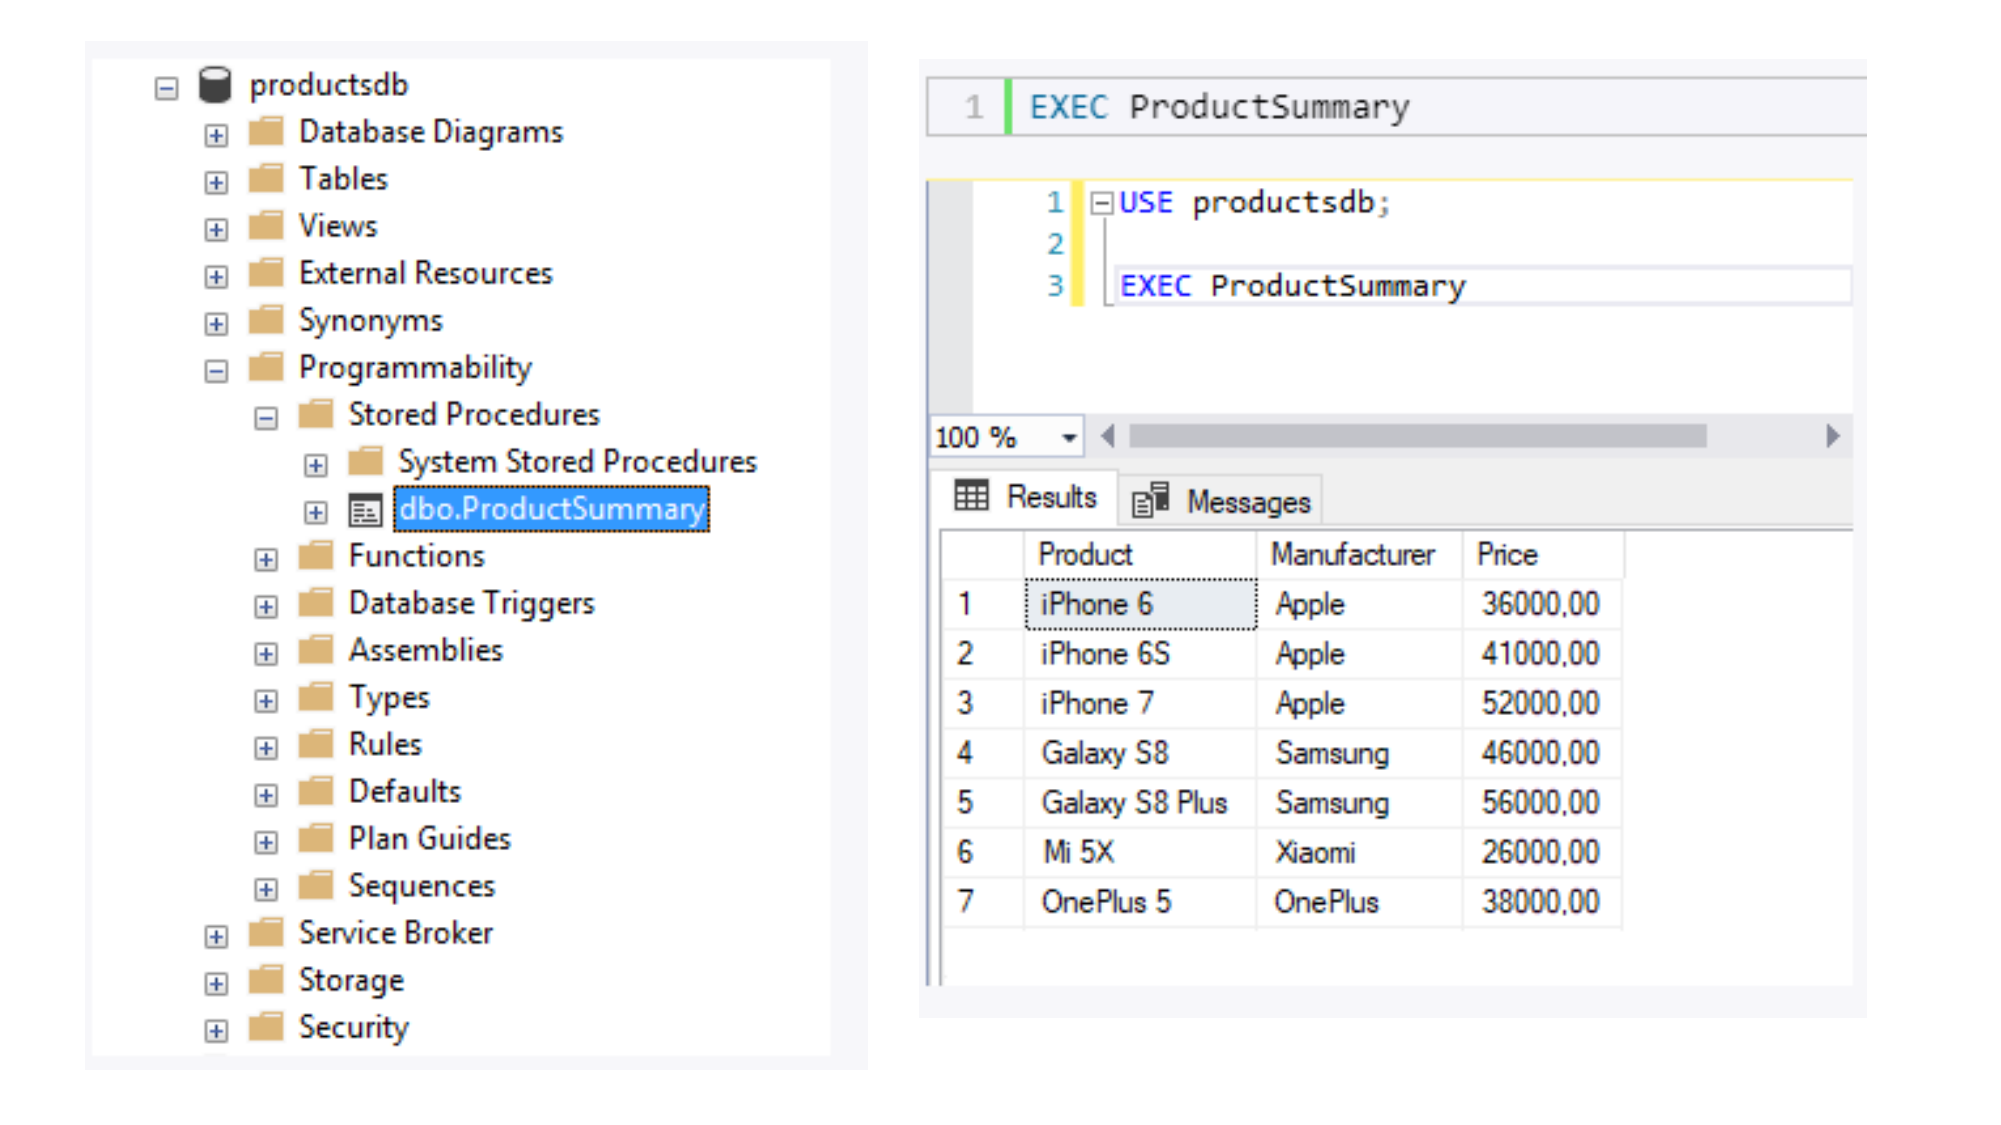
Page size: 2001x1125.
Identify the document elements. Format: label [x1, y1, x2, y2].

picture [919, 59, 1867, 1018]
picture [85, 41, 868, 1070]
